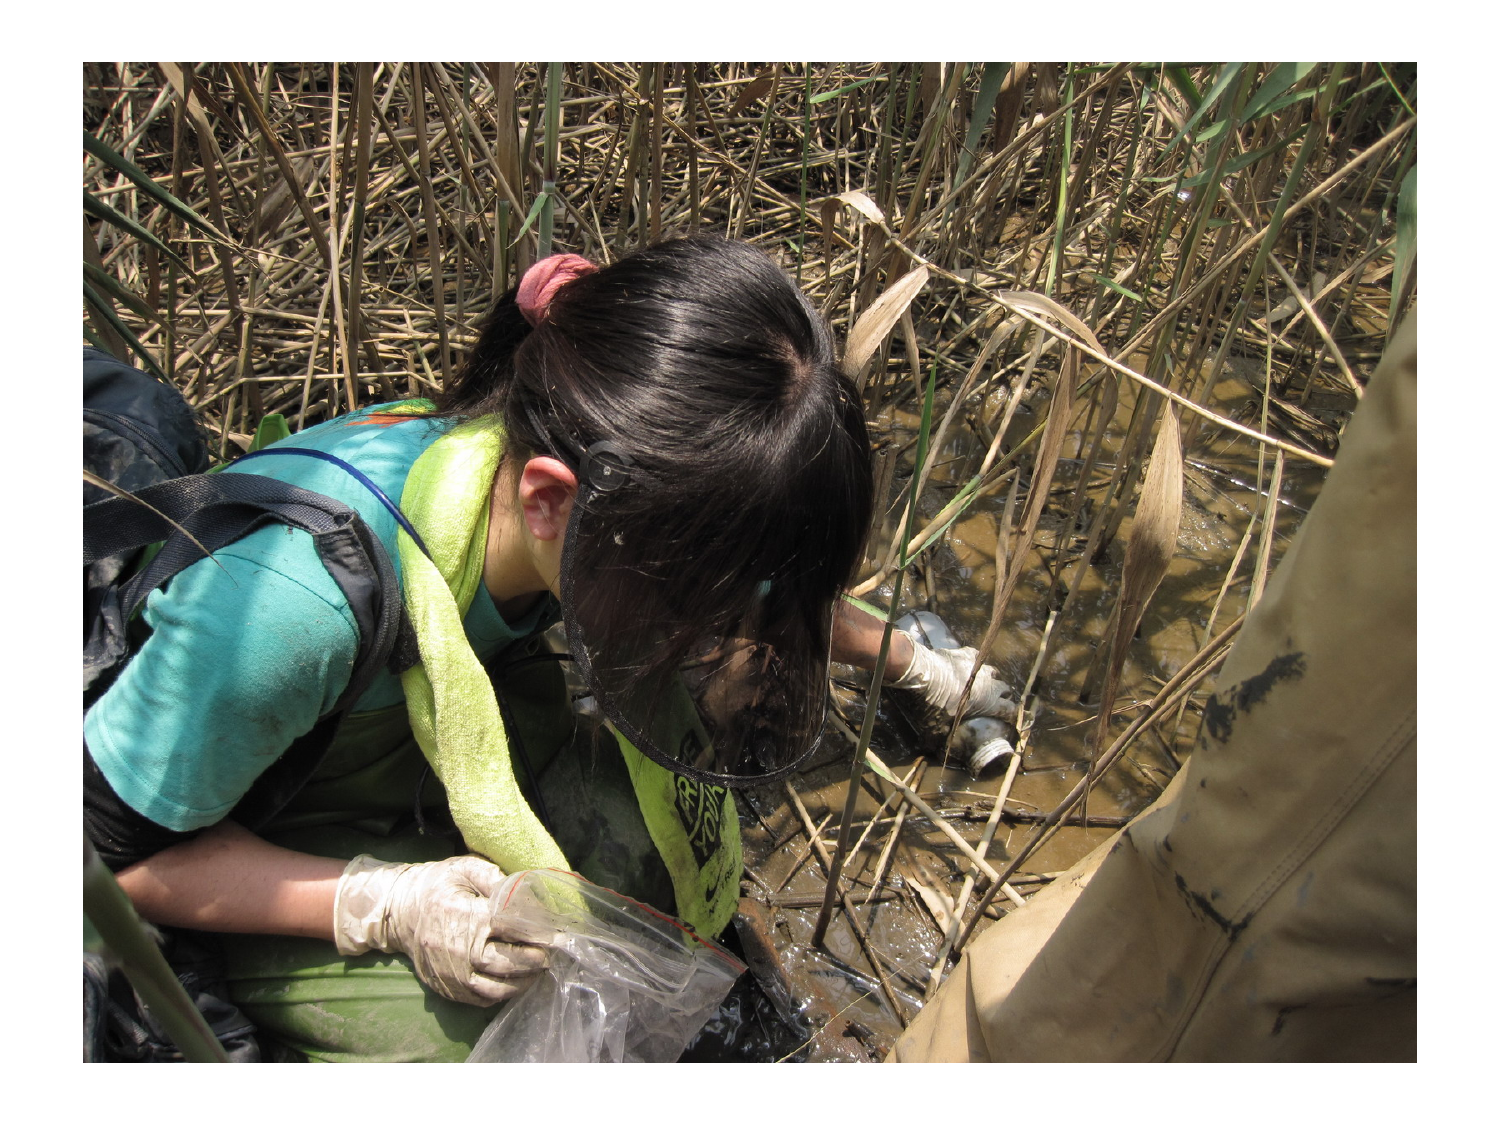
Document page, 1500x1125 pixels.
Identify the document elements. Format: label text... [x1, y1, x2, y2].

picture [83, 62, 1417, 1063]
title 水體 [75, 45, 1425, 233]
